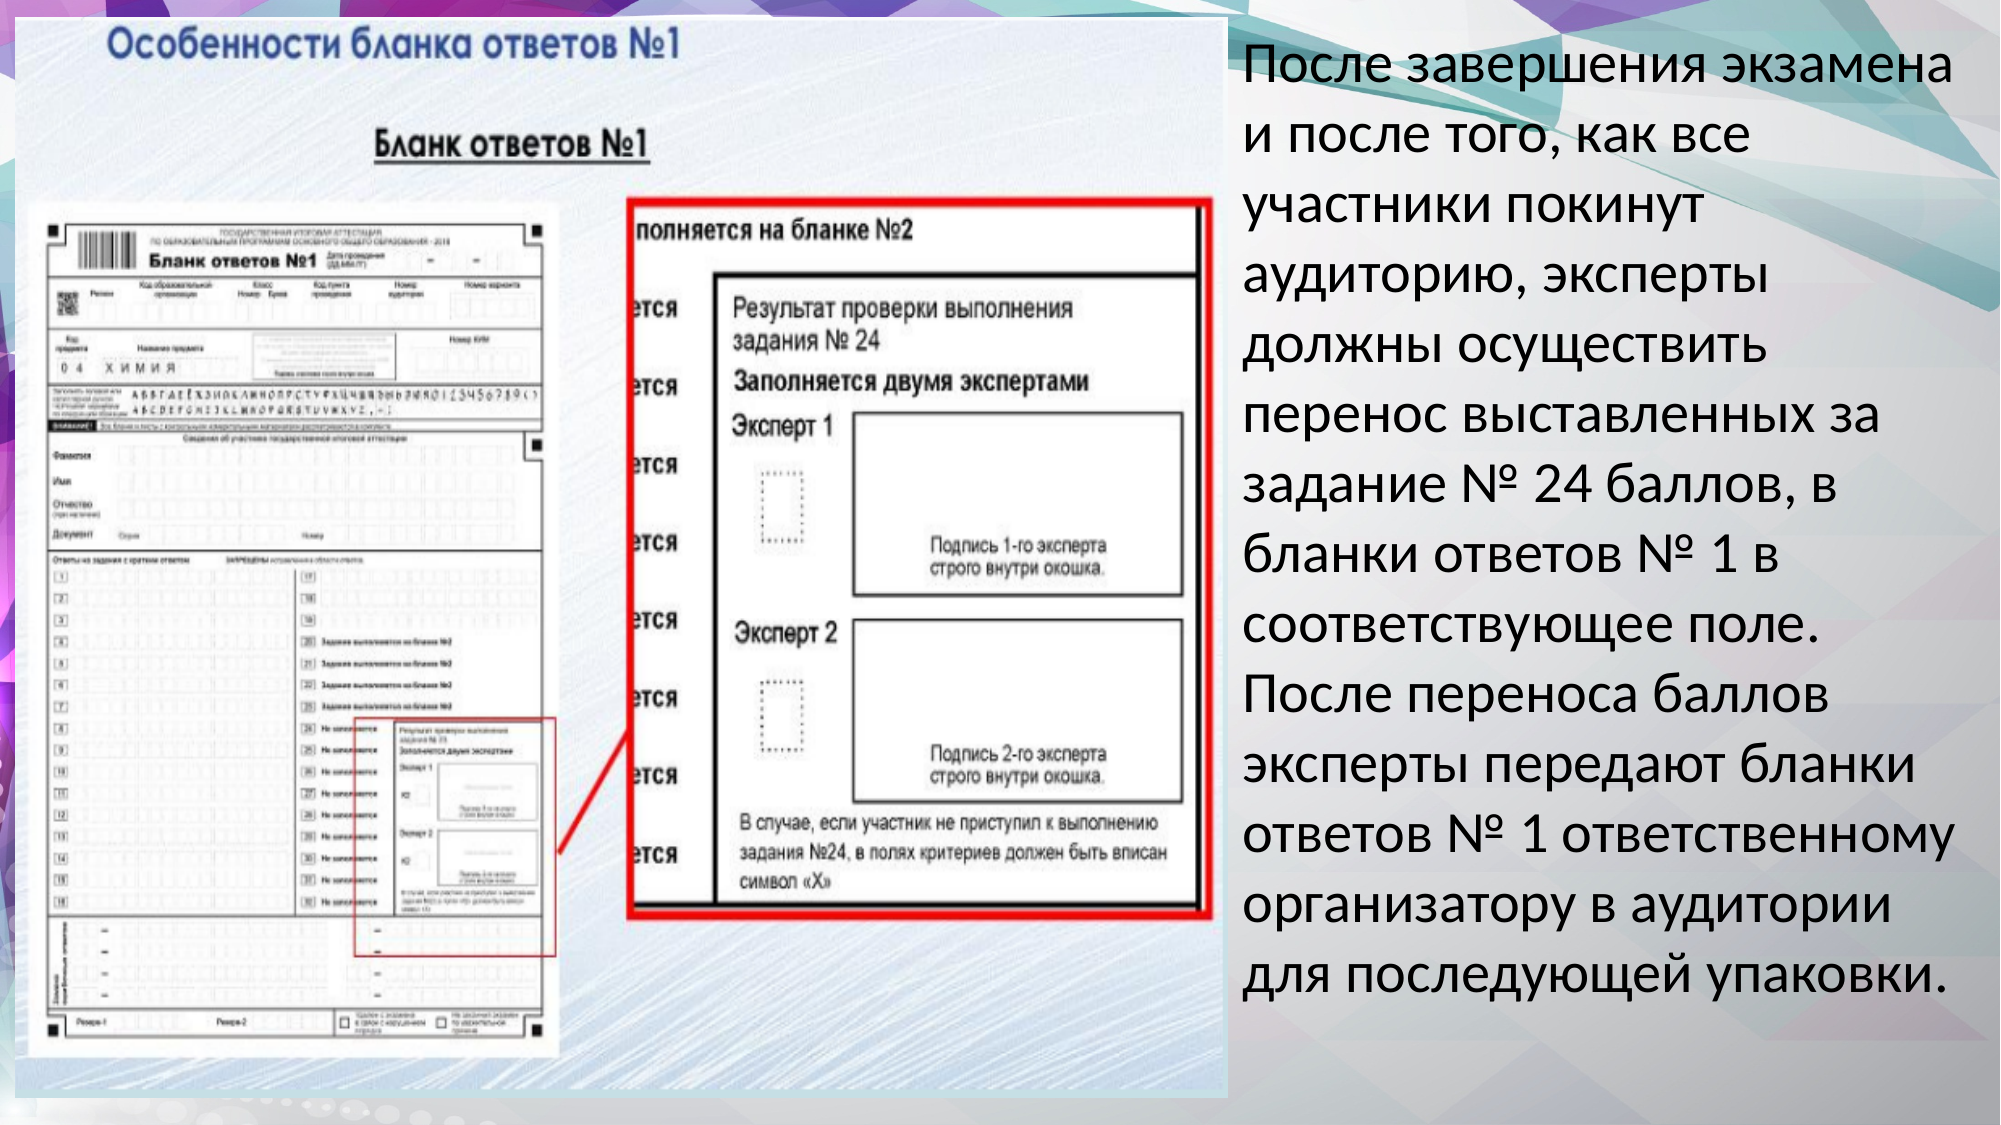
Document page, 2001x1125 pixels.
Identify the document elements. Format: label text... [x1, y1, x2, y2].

picture [0, 0, 2000, 1125]
text_box После завершения экзамена и после того, как все участники покинут аудиторию, эксперты должны осуществить перенос выставленных за задание № 24 баллов, в бланки ответов № 1 в соответствующее поле. После переноса баллов эксперты передают бланки ответов № 1 ответственному организатору в аудитории для последующей упаковки. [1228, 17, 1972, 1012]
